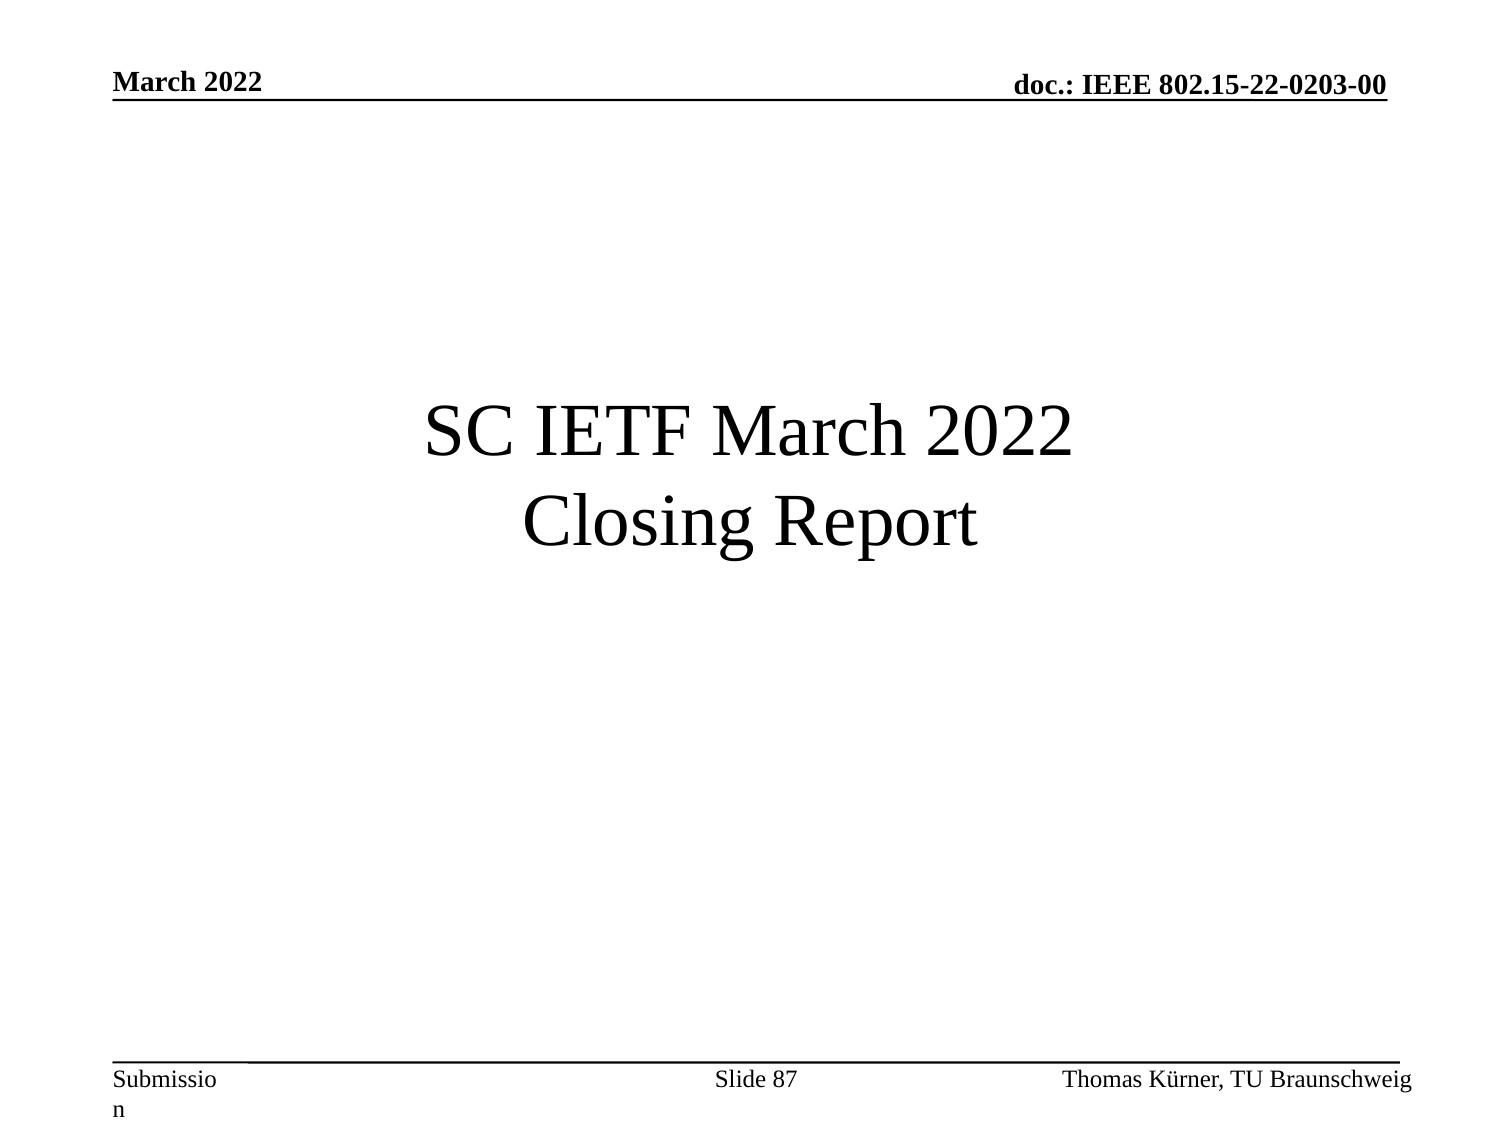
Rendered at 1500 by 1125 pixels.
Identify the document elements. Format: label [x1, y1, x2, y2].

slide_number [112, 62, 375, 98]
footer [900, 1062, 1413, 1093]
slide_number [712, 1062, 800, 1093]
title [112, 349, 1388, 591]
